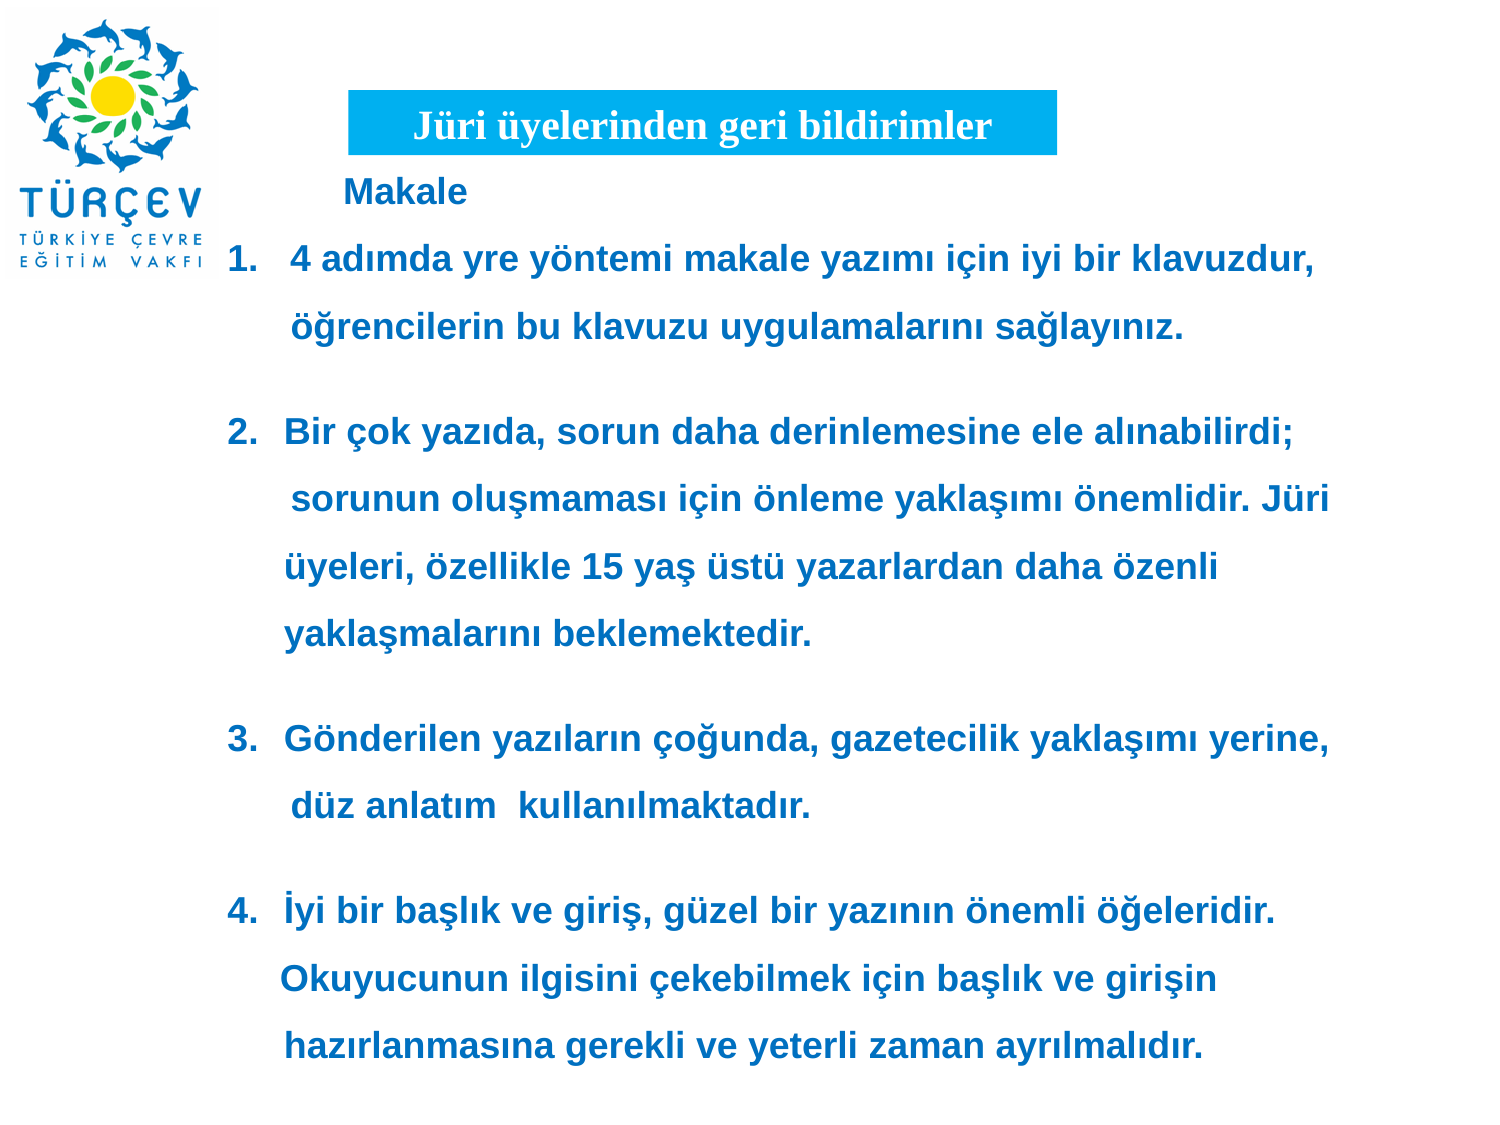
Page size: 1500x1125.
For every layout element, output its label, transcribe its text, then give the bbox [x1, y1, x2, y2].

text_box Makale 1. 4 adımda yre yöntemi makale yazımı için iyi bir klavuzdur, öğrencilerin bu klavuzu uygulamalarını sağlayınız. Bir çok yazıda, sorun daha derinlemesine ele alınabilirdi; sorunun oluşmaması için önleme yaklaşımı önemlidir. Jüri üyeleri, özellikle 15 yaş üstü yazarlardan daha özenli yaklaşmalarını beklemektedir. Gönderilen yazıların çoğunda, gazetecilik yaklaşımı yerine, düz anlatım kullanılmaktadır. İyi bir başlık ve giriş, güzel bir yazının önemli öğeleridir. Okuyucunun ilgisini çekebilmek için başlık ve girişin hazırlanmasına gerekli ve yeterli zaman ayrılmalıdır. [212, 159, 1412, 1074]
picture [5, 7, 219, 280]
text_box Jüri üyelerinden geri bildirimler [348, 90, 1058, 156]
